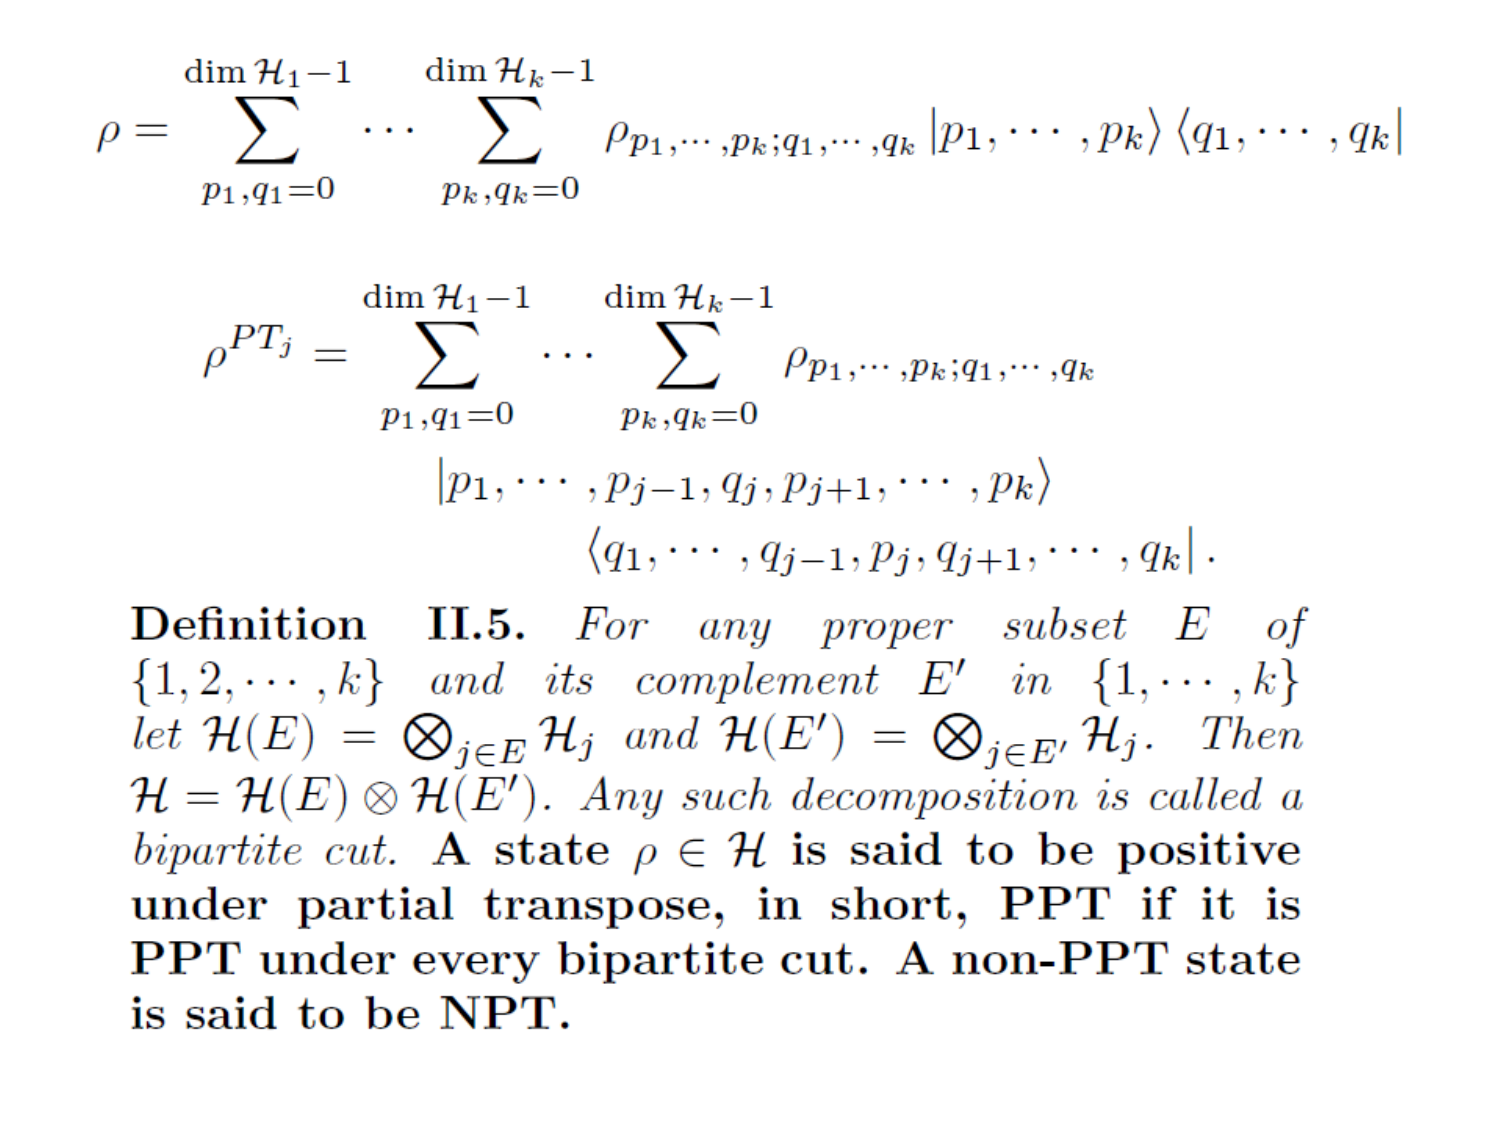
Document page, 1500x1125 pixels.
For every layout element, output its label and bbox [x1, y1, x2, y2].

picture [923, 100, 1417, 170]
picture [64, 42, 920, 211]
picture [122, 275, 1316, 1038]
